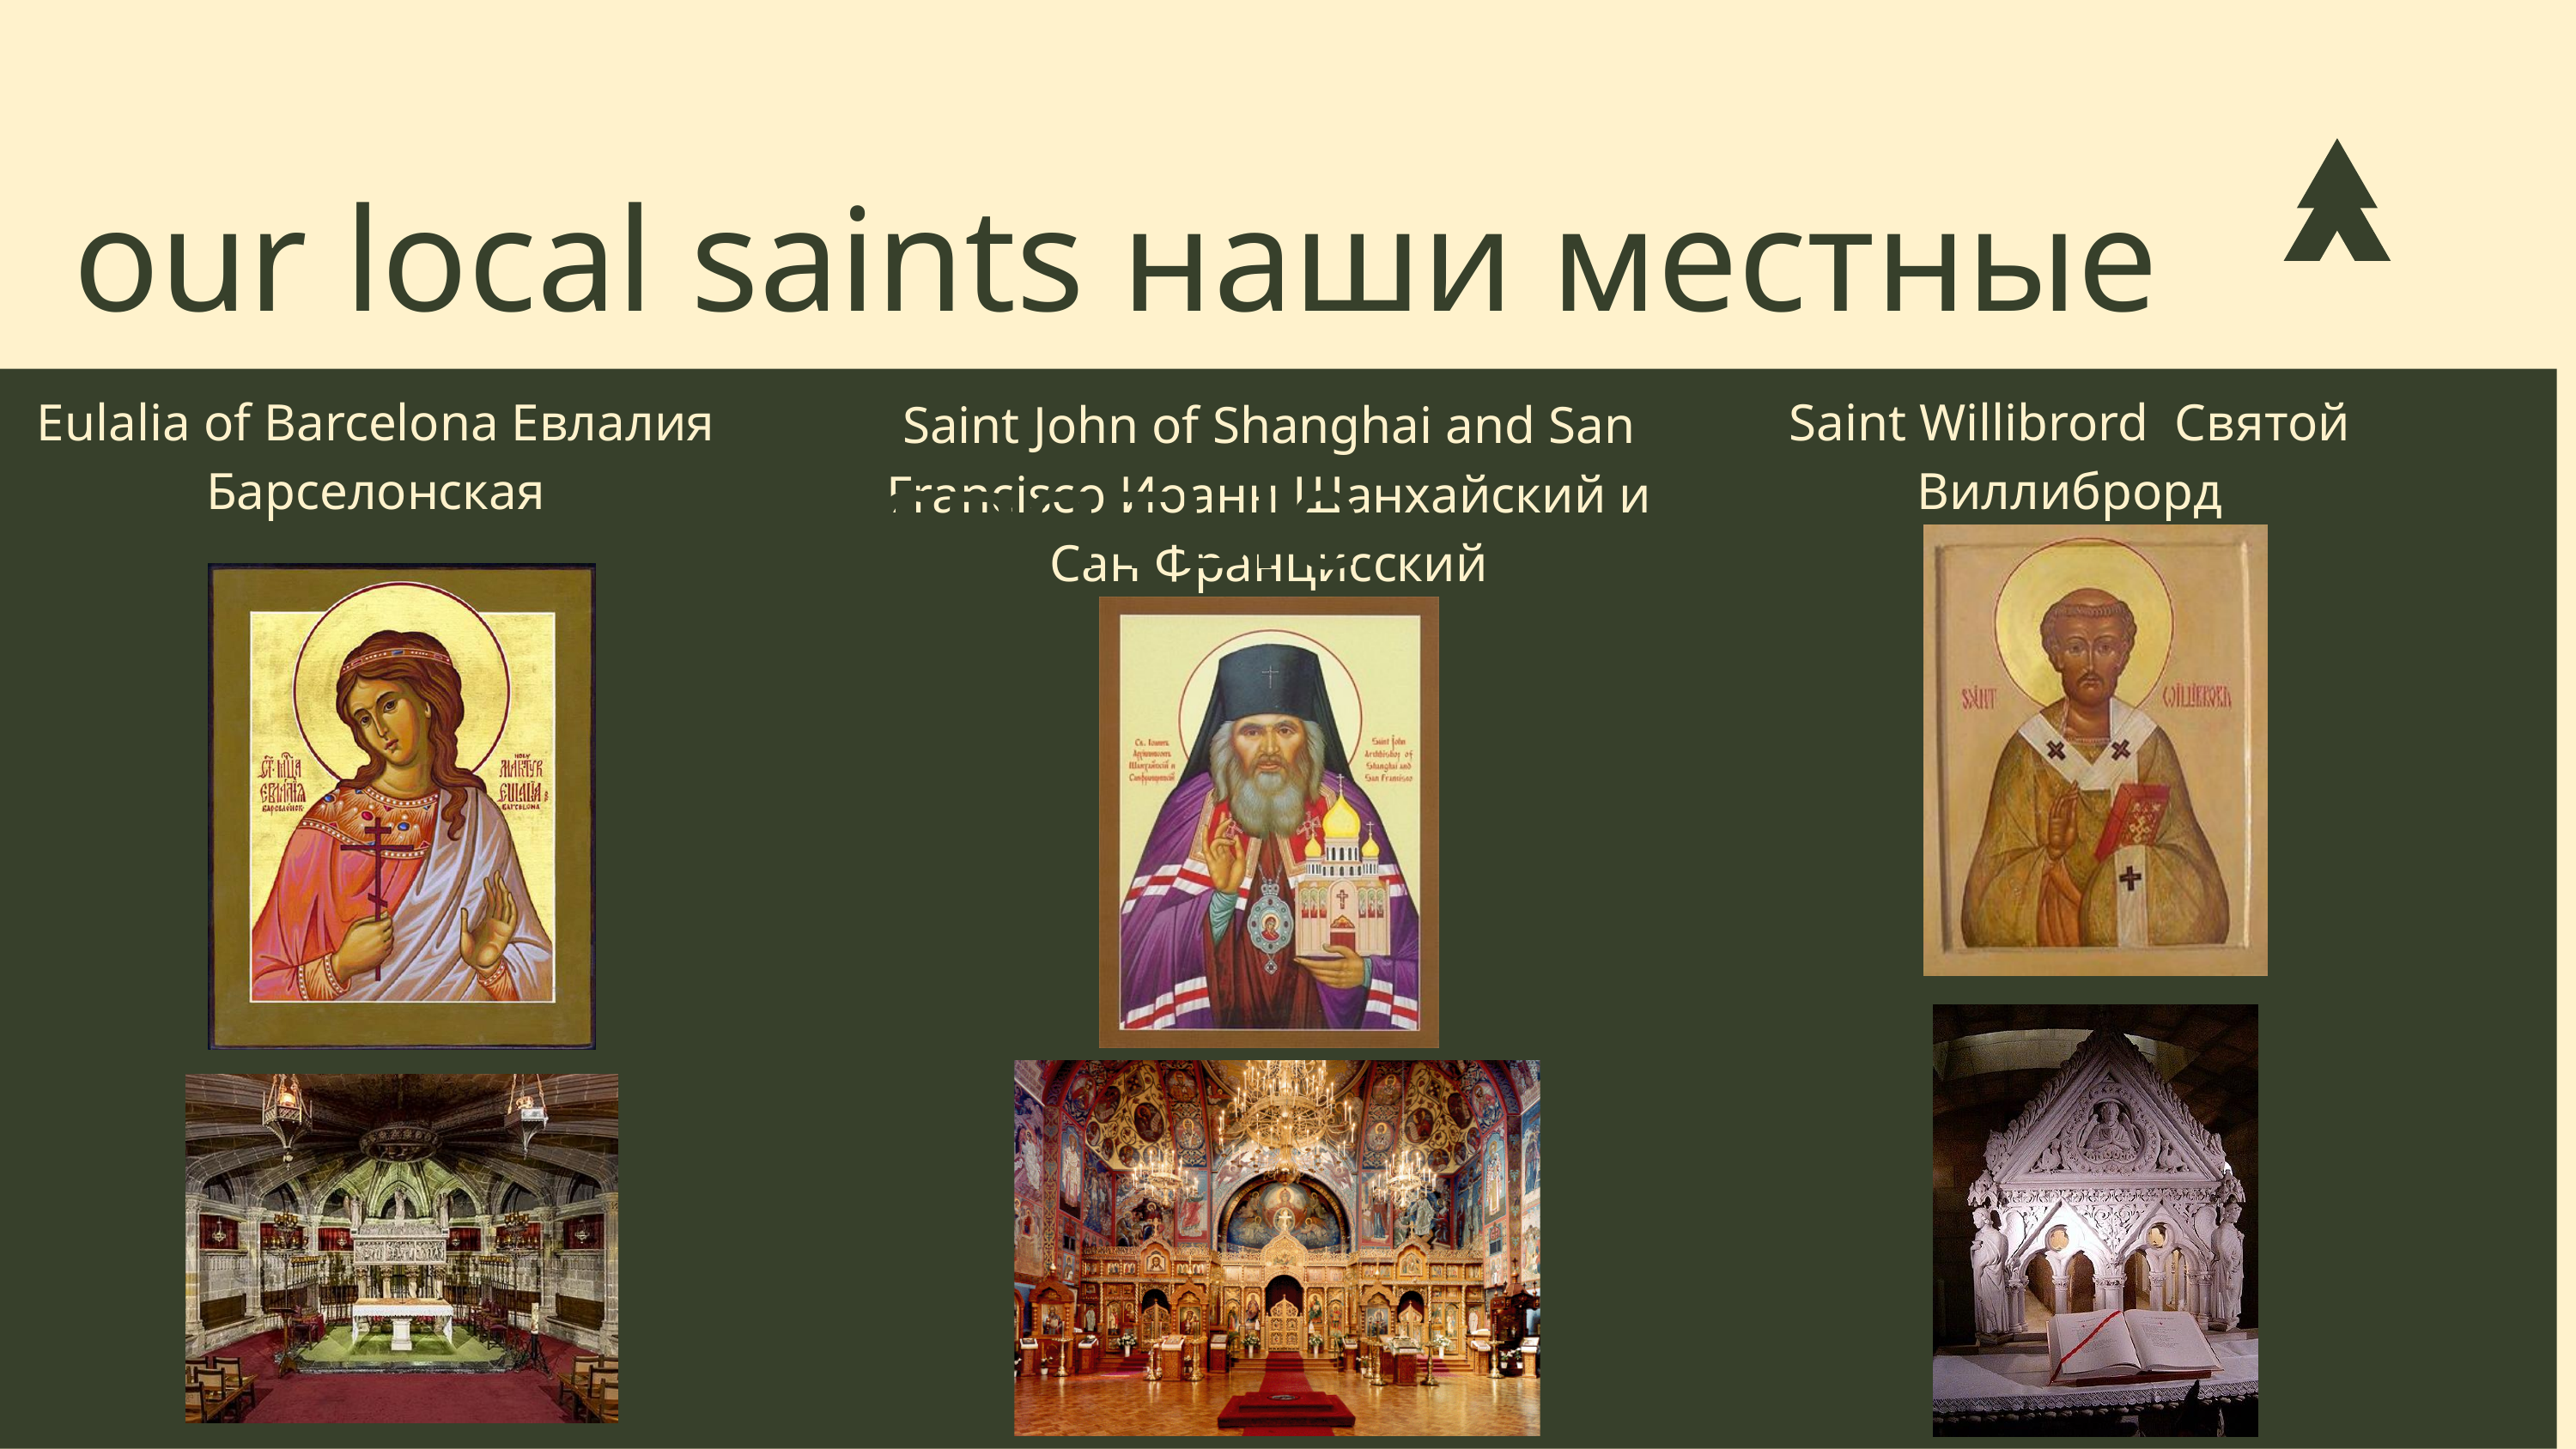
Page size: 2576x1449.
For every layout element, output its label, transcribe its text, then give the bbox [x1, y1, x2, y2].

picture [1933, 1003, 2258, 1437]
picture [208, 562, 597, 1051]
text_box [0, 368, 2557, 1449]
picture [1923, 524, 2269, 977]
picture [1014, 1060, 1540, 1436]
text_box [2250, 112, 2425, 288]
picture [185, 1074, 618, 1423]
text_box Saint Willibrord Святой Виллиброрд [2253, 368, 2425, 533]
text_box our local saints наши местные святые [0, 70, 2253, 611]
picture [1098, 596, 1439, 1048]
